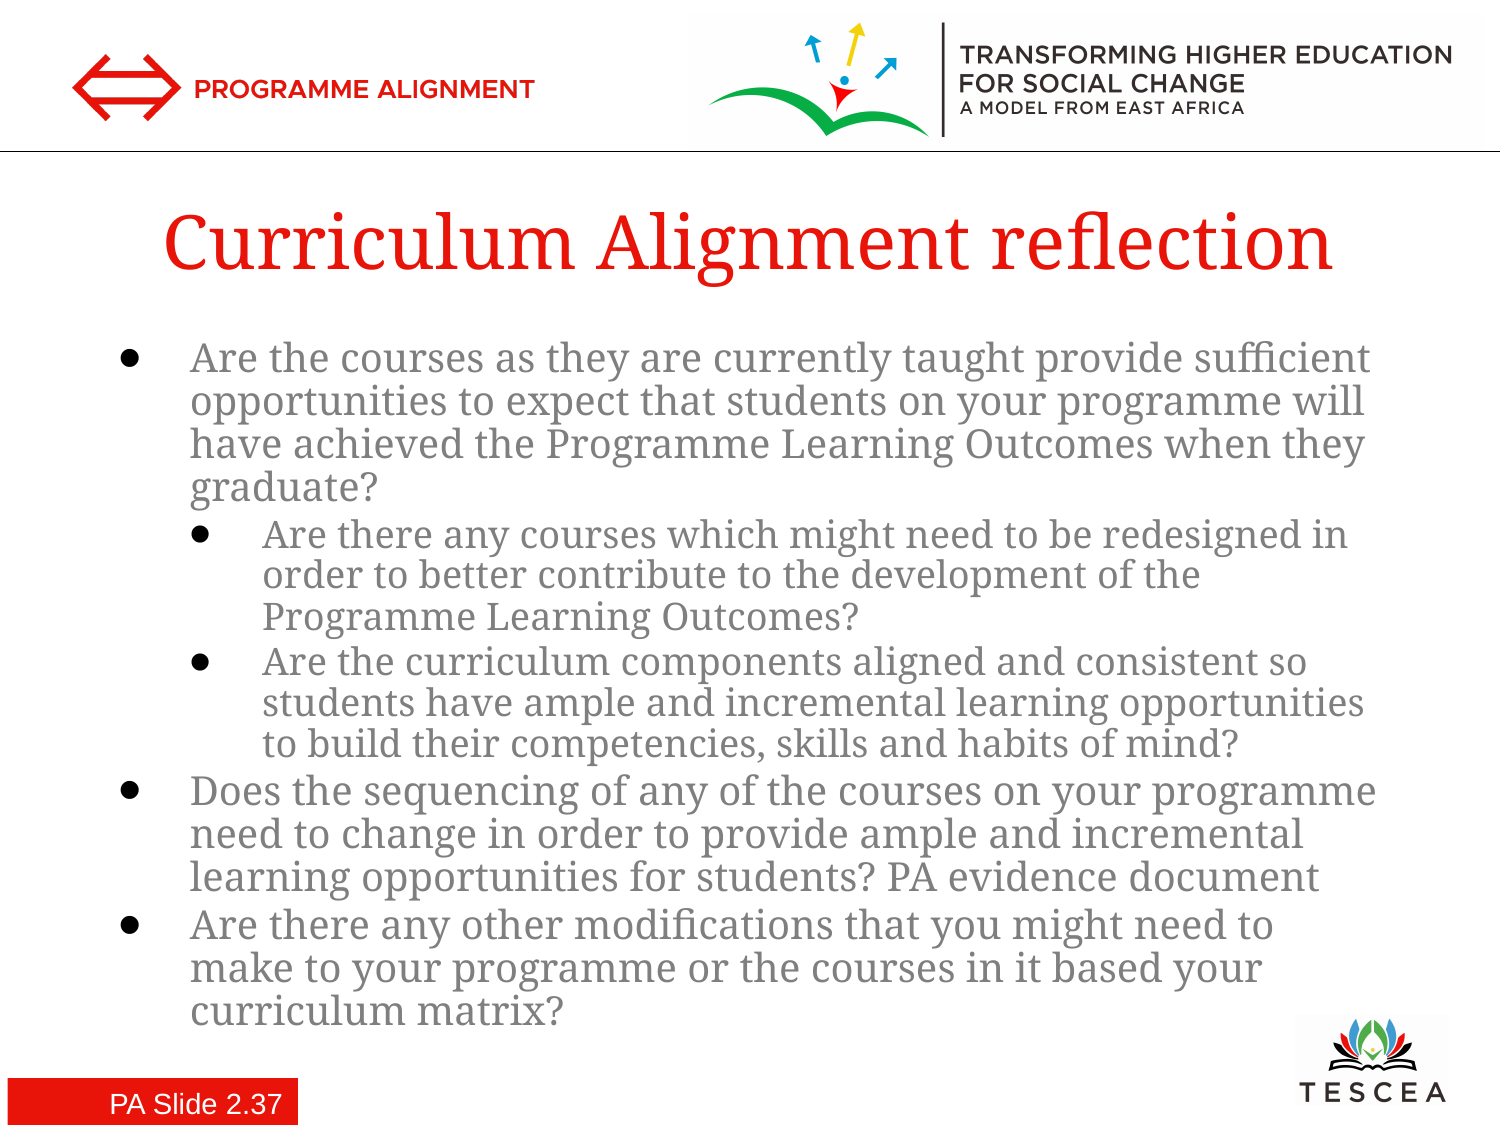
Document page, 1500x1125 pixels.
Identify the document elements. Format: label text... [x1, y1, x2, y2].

picture [69, 30, 551, 146]
list Are the courses as they are currently taught provide sufficient opportunities to expect that students on your programme will have achieved the Programme Learning Outcomes when they graduate? Are there any courses which might need to be redesigned in order to better contribute to the development of the Programme Learning Outcomes? Are the curriculum components aligned and consistent so students have ample and incremental learning opportunities to build their competencies, skills and habits of mind? Does the sequencing of any of the courses on your programme need to change in order to provide ample and incremental learning opportunities for students? PA evidence document Are there any other modifications that you might need to make to your programme or the courses in it based your curriculum matrix? [103, 330, 1397, 1097]
title Curriculum Alignment reflection [103, 160, 1397, 330]
text_box PA Slide 2.37 [5, 1076, 300, 1125]
picture [1294, 1014, 1449, 1106]
picture [687, 13, 1485, 151]
